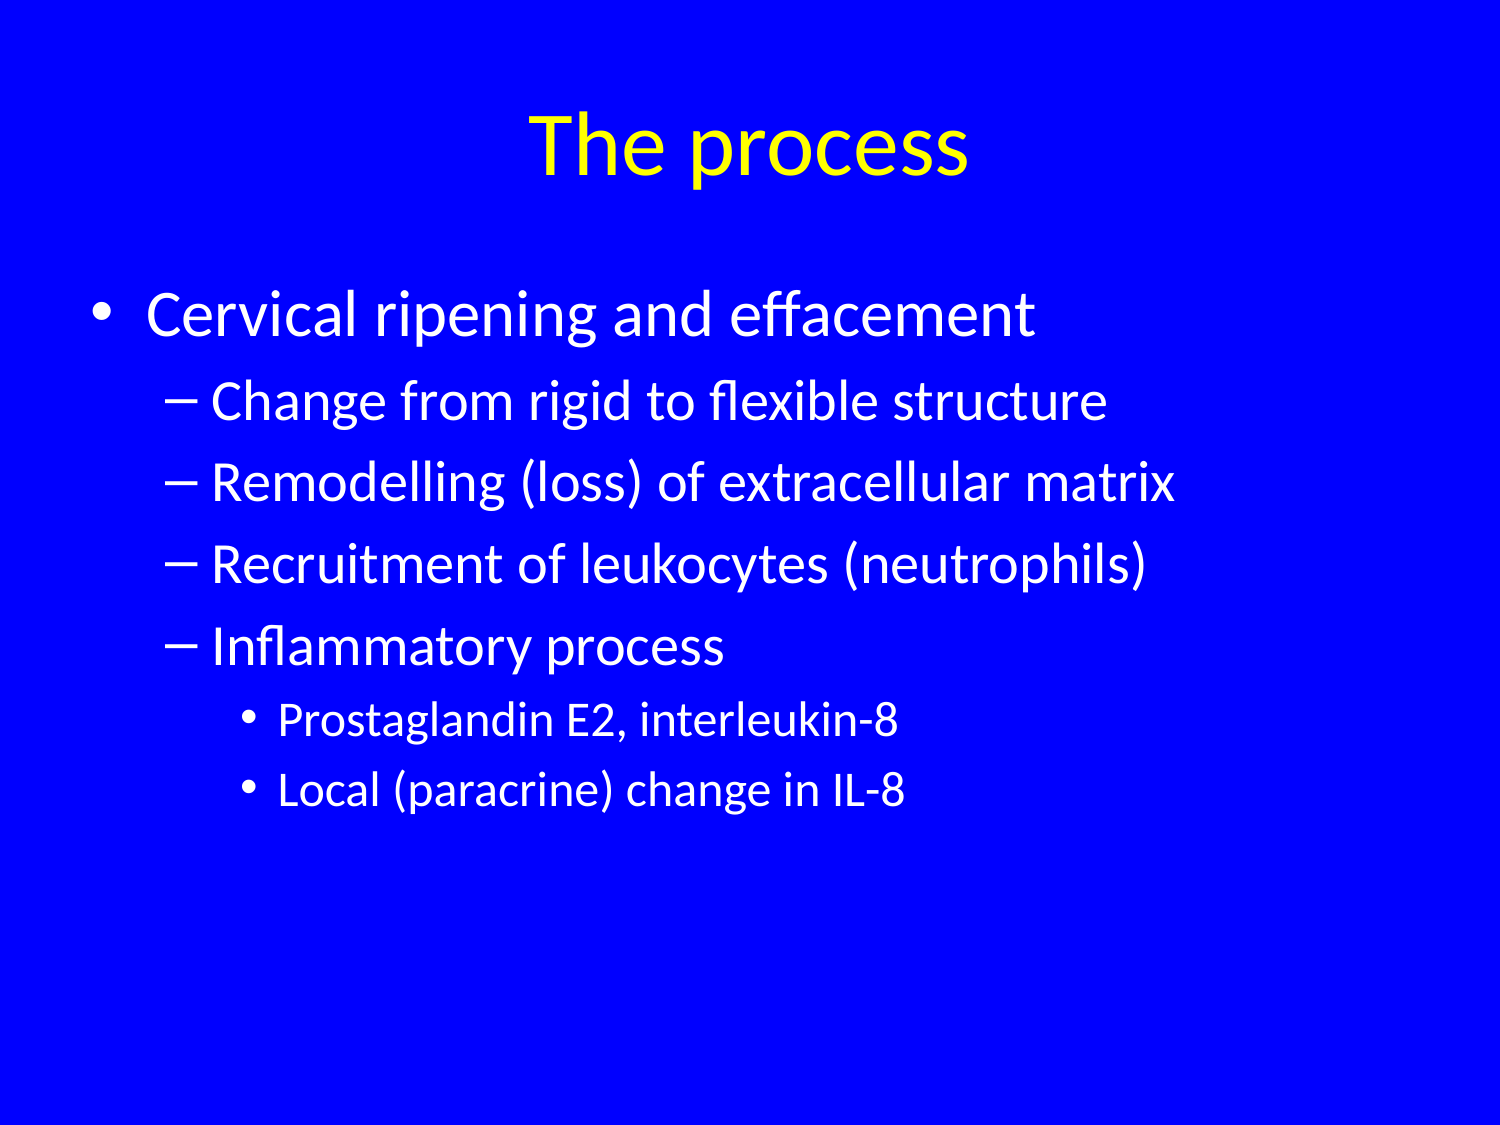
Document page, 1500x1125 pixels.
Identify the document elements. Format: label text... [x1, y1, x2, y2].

title The process [75, 45, 1425, 233]
list Cervical ripening and effacement Change from rigid to flexible structure Remodelling (loss) of extracellular matrix Recruitment of leukocytes (neutrophils) Inflammatory process Prostaglandin E2, interleukin-8 Local (paracrine) change in IL-8 [75, 262, 1425, 1005]
